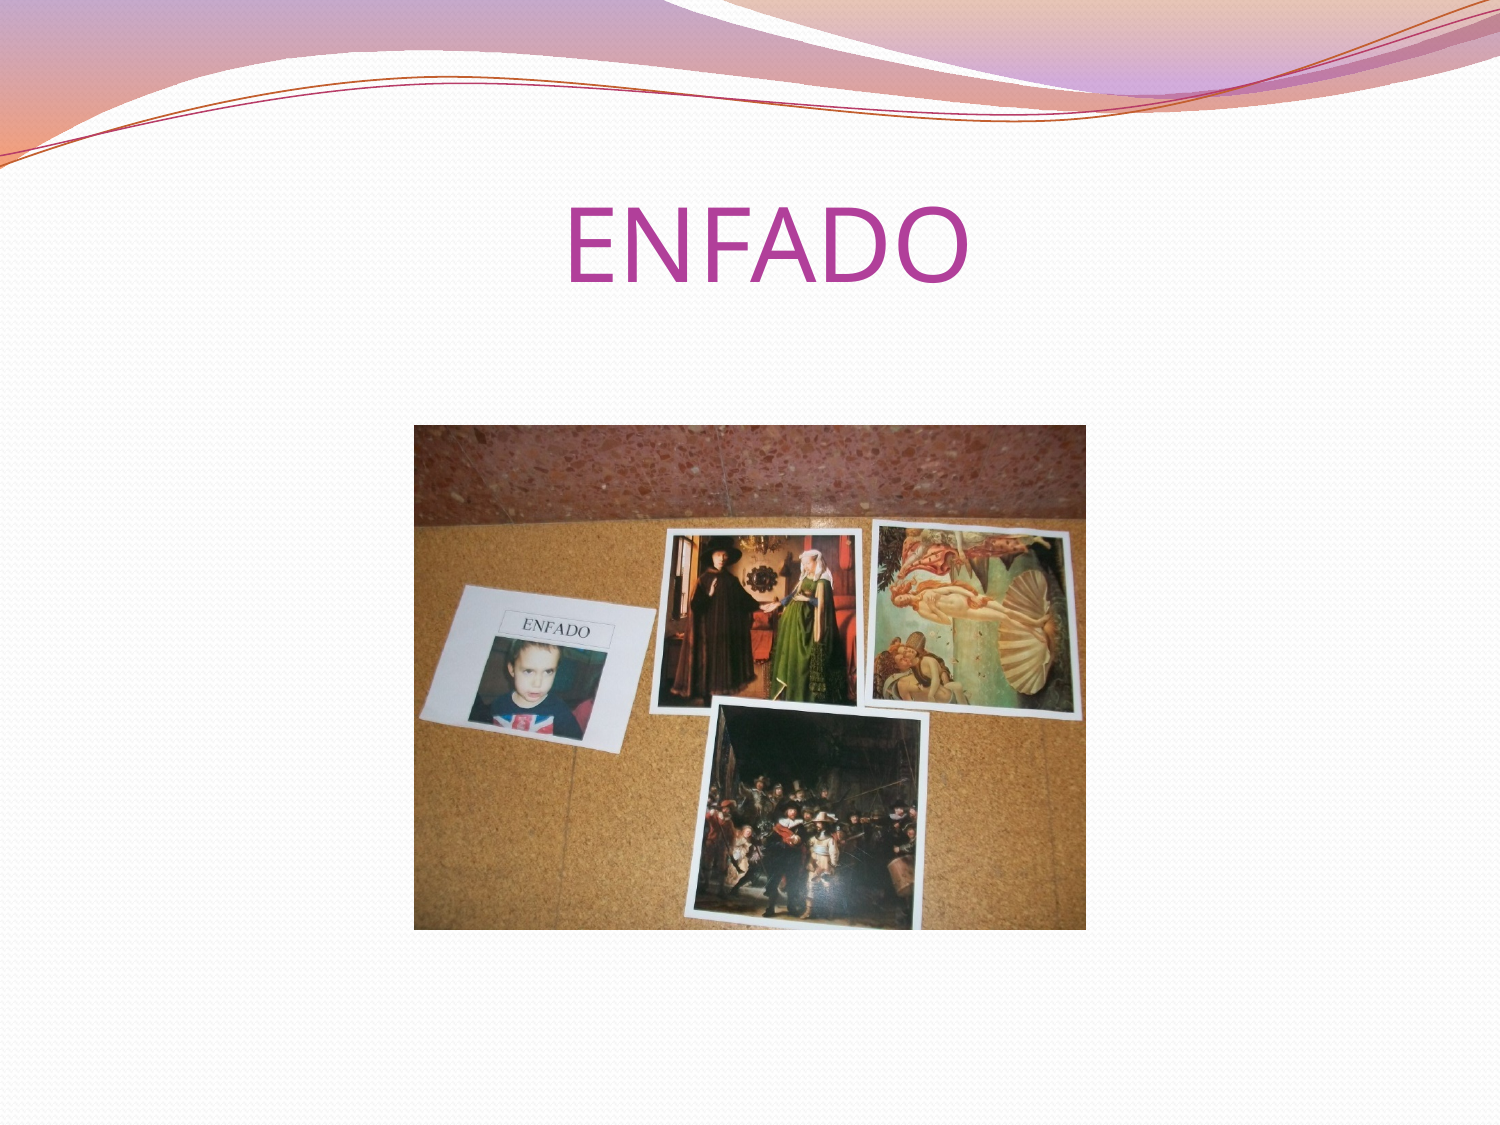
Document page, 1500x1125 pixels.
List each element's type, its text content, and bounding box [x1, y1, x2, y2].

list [413, 425, 1086, 930]
title ENFADO [75, 115, 1425, 303]
